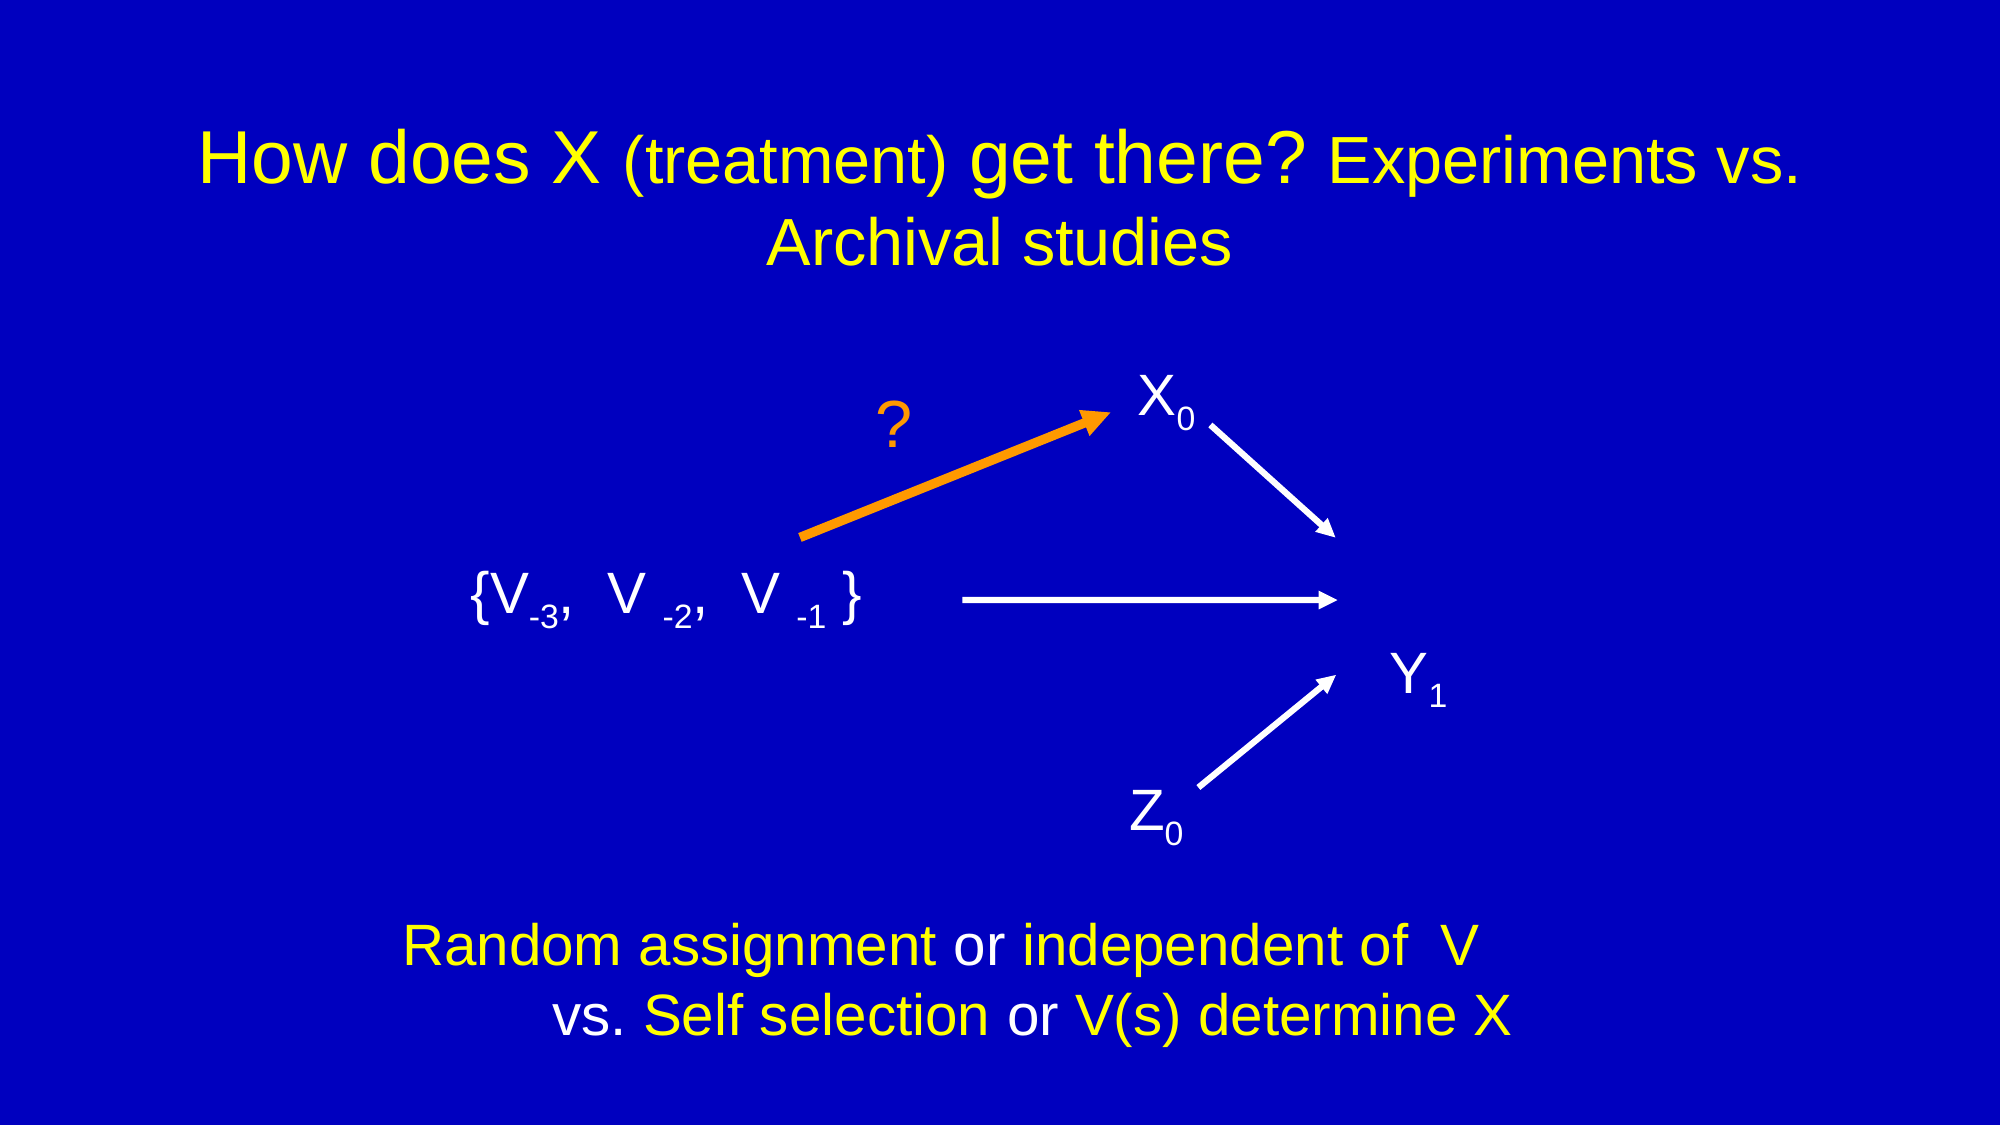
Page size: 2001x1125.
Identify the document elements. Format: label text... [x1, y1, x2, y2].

title How does X (treatment) get there? Experiments vs. Archival studies [149, 99, 1851, 288]
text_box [799, 372, 1111, 538]
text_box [1121, 349, 1488, 643]
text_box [1112, 674, 1337, 851]
text_box Random assignment or independent of V vs. Self selection or V(s) determine X [387, 899, 1700, 1055]
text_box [447, 547, 1115, 634]
